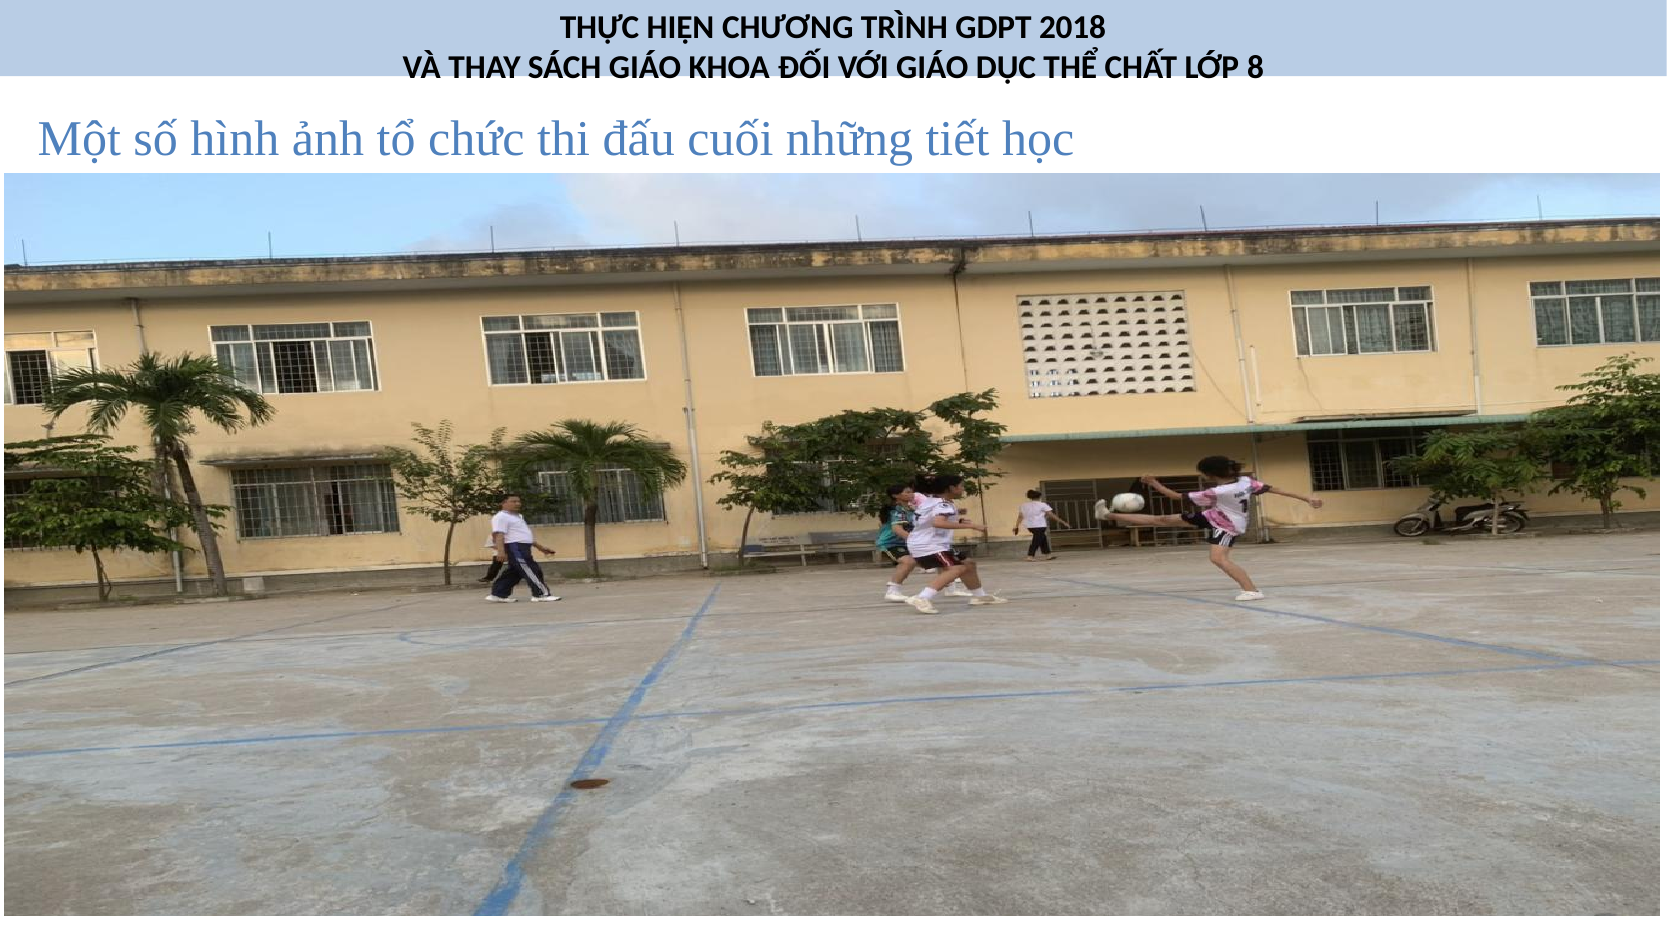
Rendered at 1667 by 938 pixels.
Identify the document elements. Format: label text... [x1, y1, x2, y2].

text_box THỰC HIỆN CHƯƠNG TRÌNH GDPT 2018 VÀ THAY SÁCH GIÁO KHOA ĐỐI VỚI GIÁO DỤC THỂ CHẤT LỚP 8 [0, 0, 1667, 77]
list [3, 173, 1660, 916]
text_box Một số hình ảnh tổ chức thi đấu cuối những tiết học [22, 98, 1384, 173]
